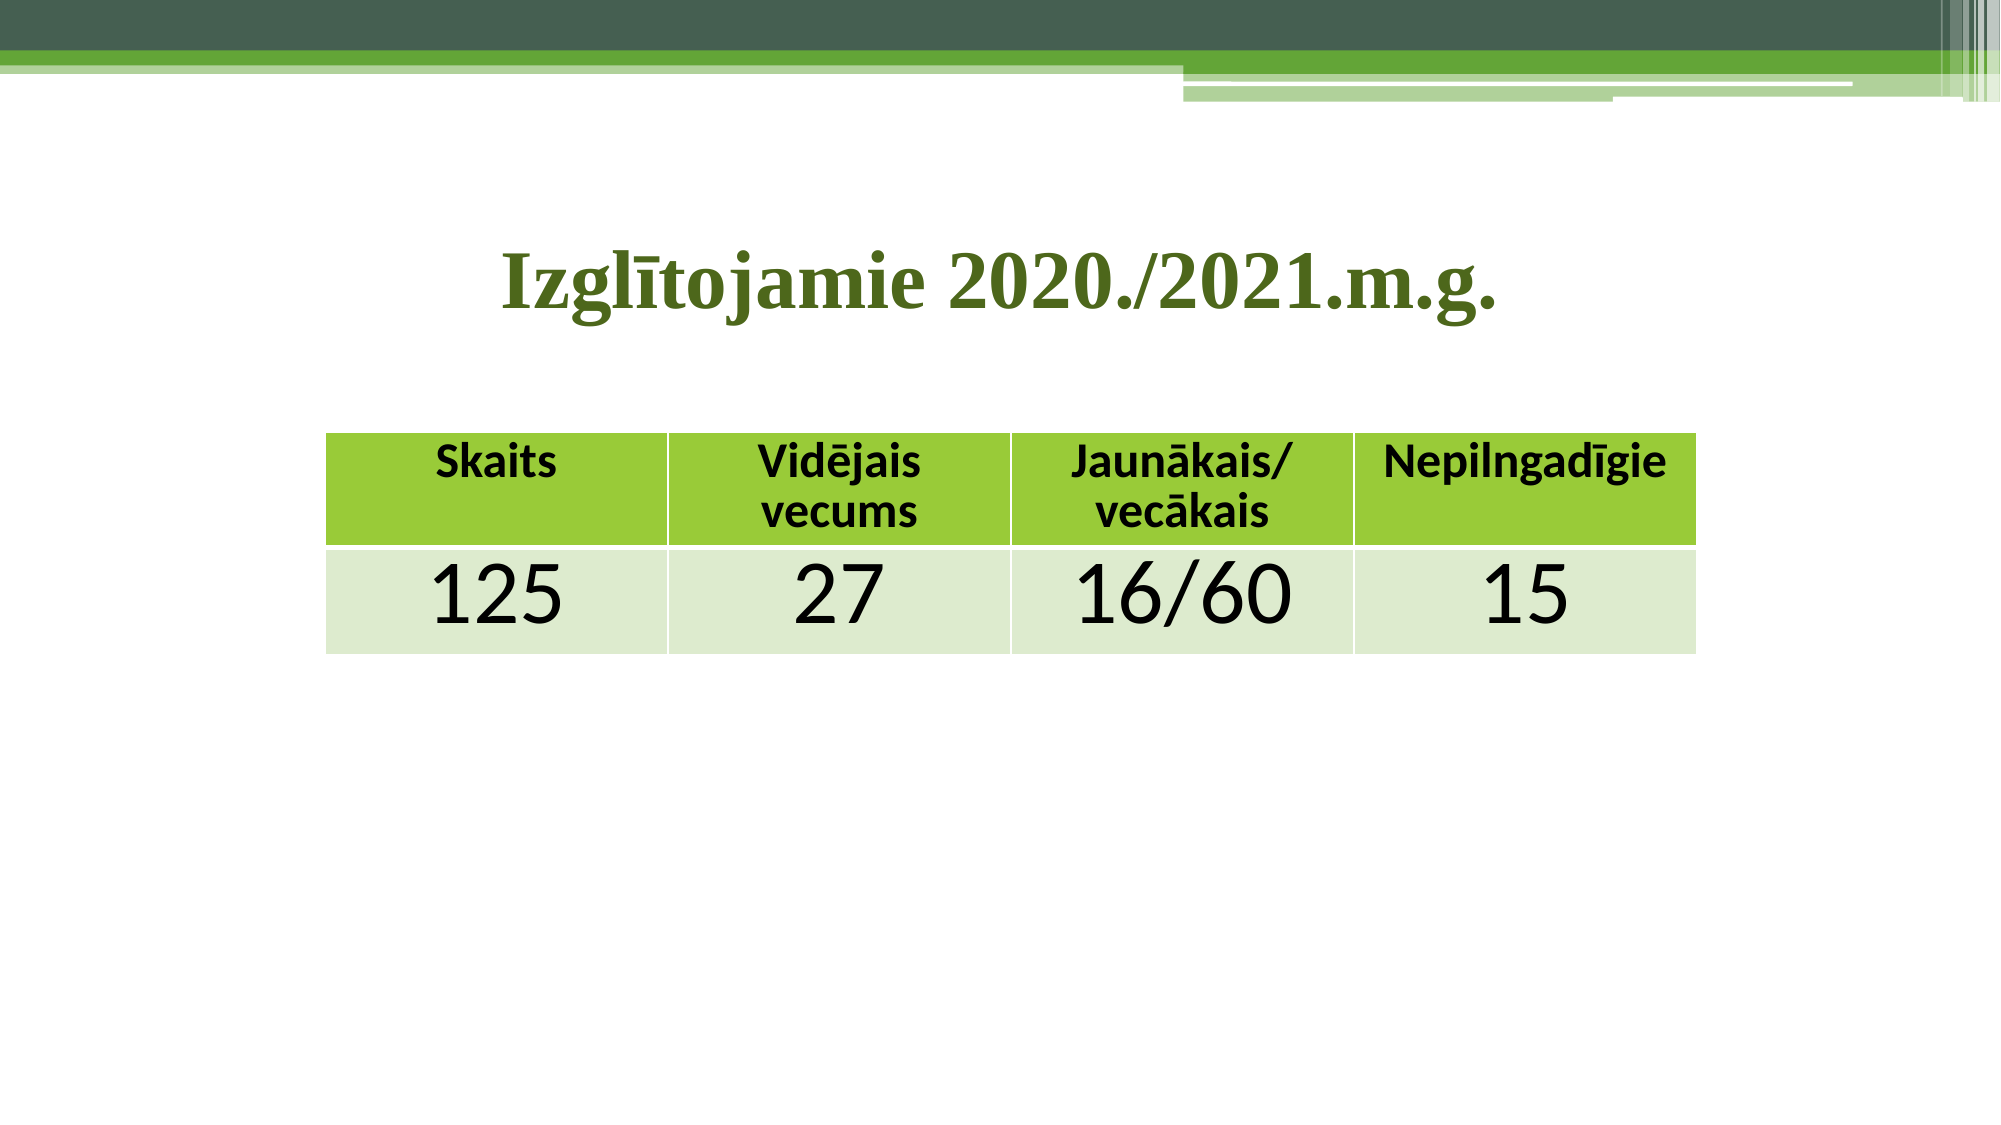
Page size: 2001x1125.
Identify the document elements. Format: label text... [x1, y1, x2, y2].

table_cell 15 [1355, 550, 1696, 654]
title Izglītojamie 2020./2021.m.g. [99, 187, 1900, 363]
table_cell 125 [326, 550, 667, 654]
table_header Jaunākais/ vecākais [1012, 433, 1353, 545]
table_header Skaits [326, 433, 667, 545]
table_header Vidējais vecums [669, 433, 1010, 545]
table_cell 16/60 [1012, 550, 1353, 654]
table_cell 27 [669, 550, 1010, 654]
table_header Nepilngadīgie [1355, 433, 1696, 545]
